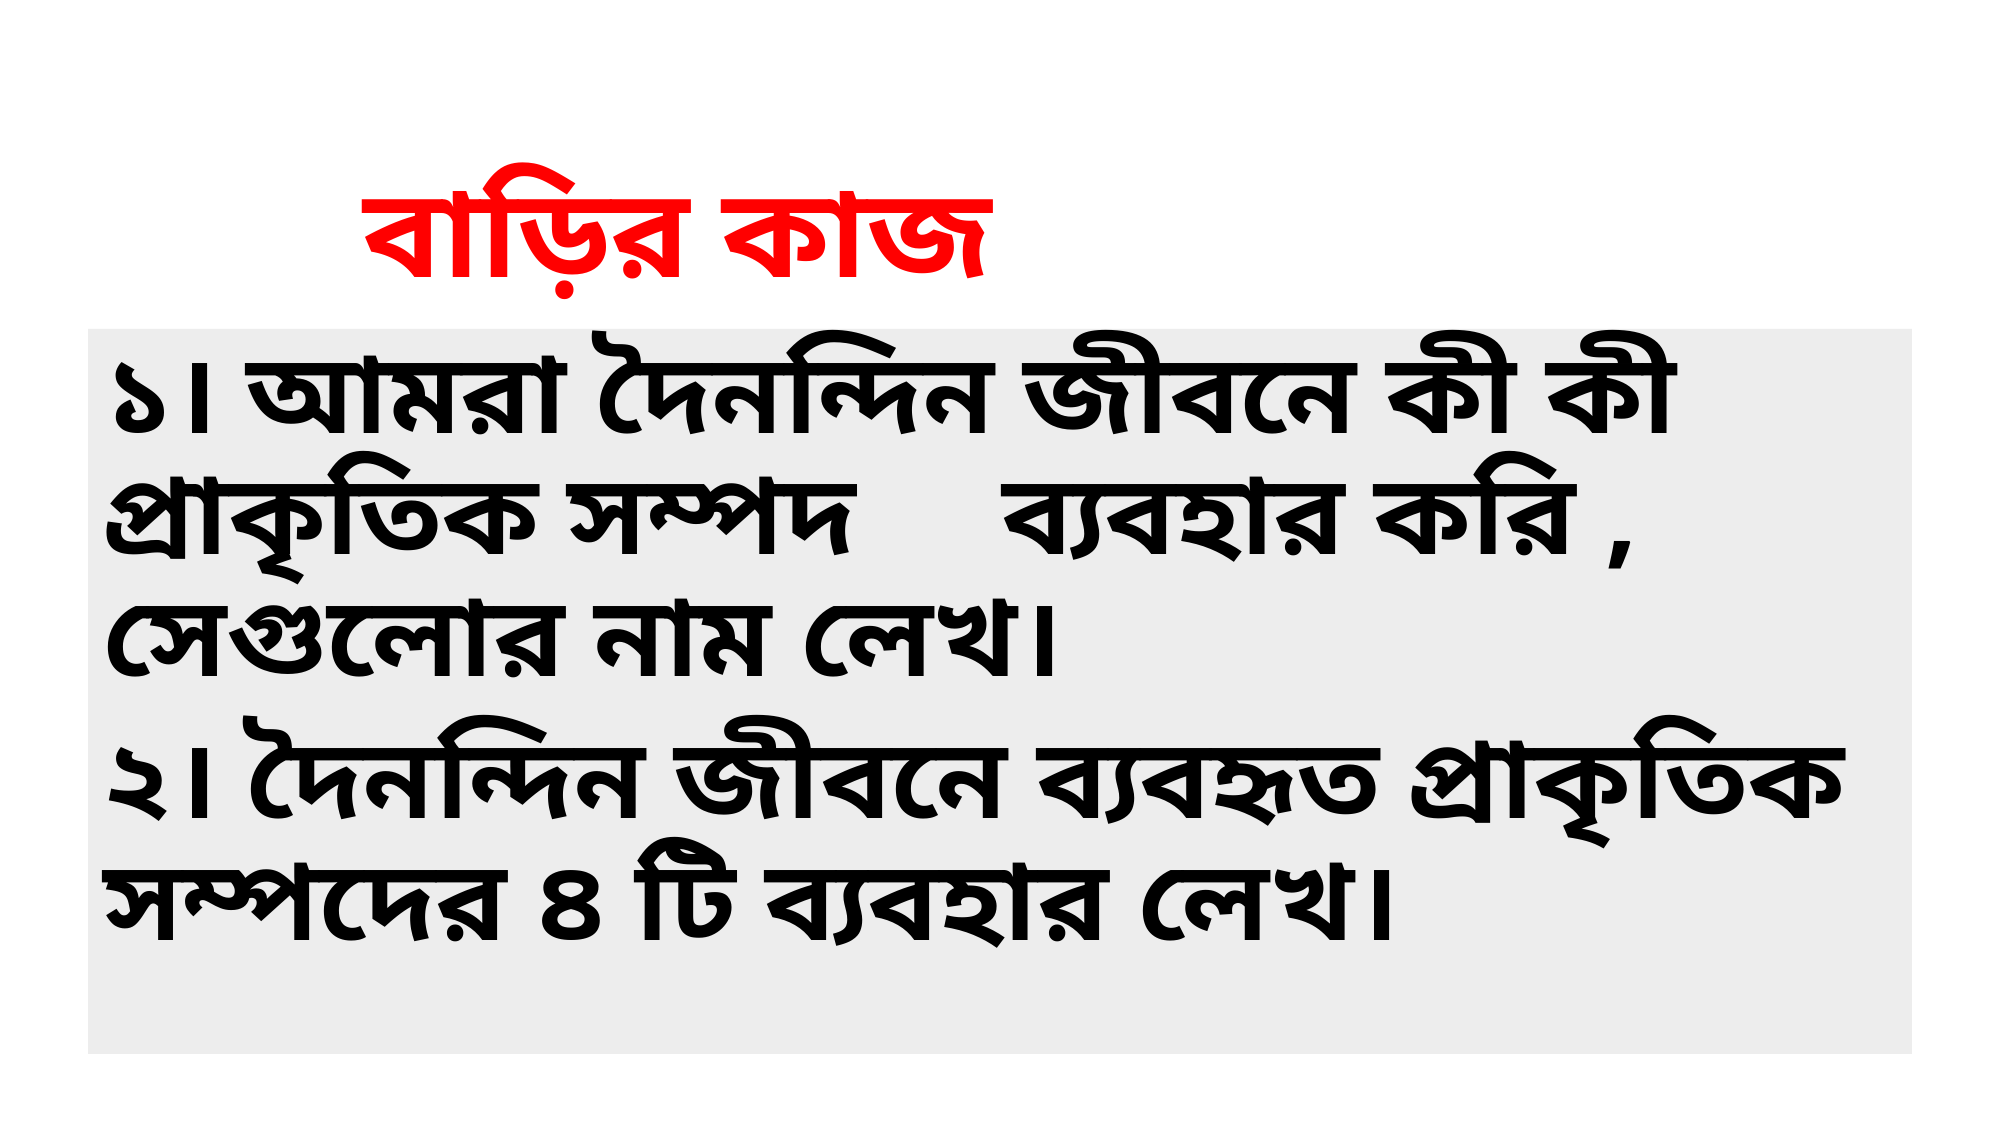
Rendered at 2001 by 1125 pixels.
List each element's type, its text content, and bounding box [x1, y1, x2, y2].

subtitle ১। আমরা দৈনন্দিন জীবনে কী কী প্রাকৃতিক সম্পদ ব্যবহার করি , সেগুলোর নাম লেখ। ২। দৈনন্দিন জীবনে ব্যবহৃত প্রাকৃতিক সম্পদের ৪ টি ব্যবহার লেখ। [88, 328, 1912, 1054]
title বাড়ির কাজ [246, 71, 1110, 313]
